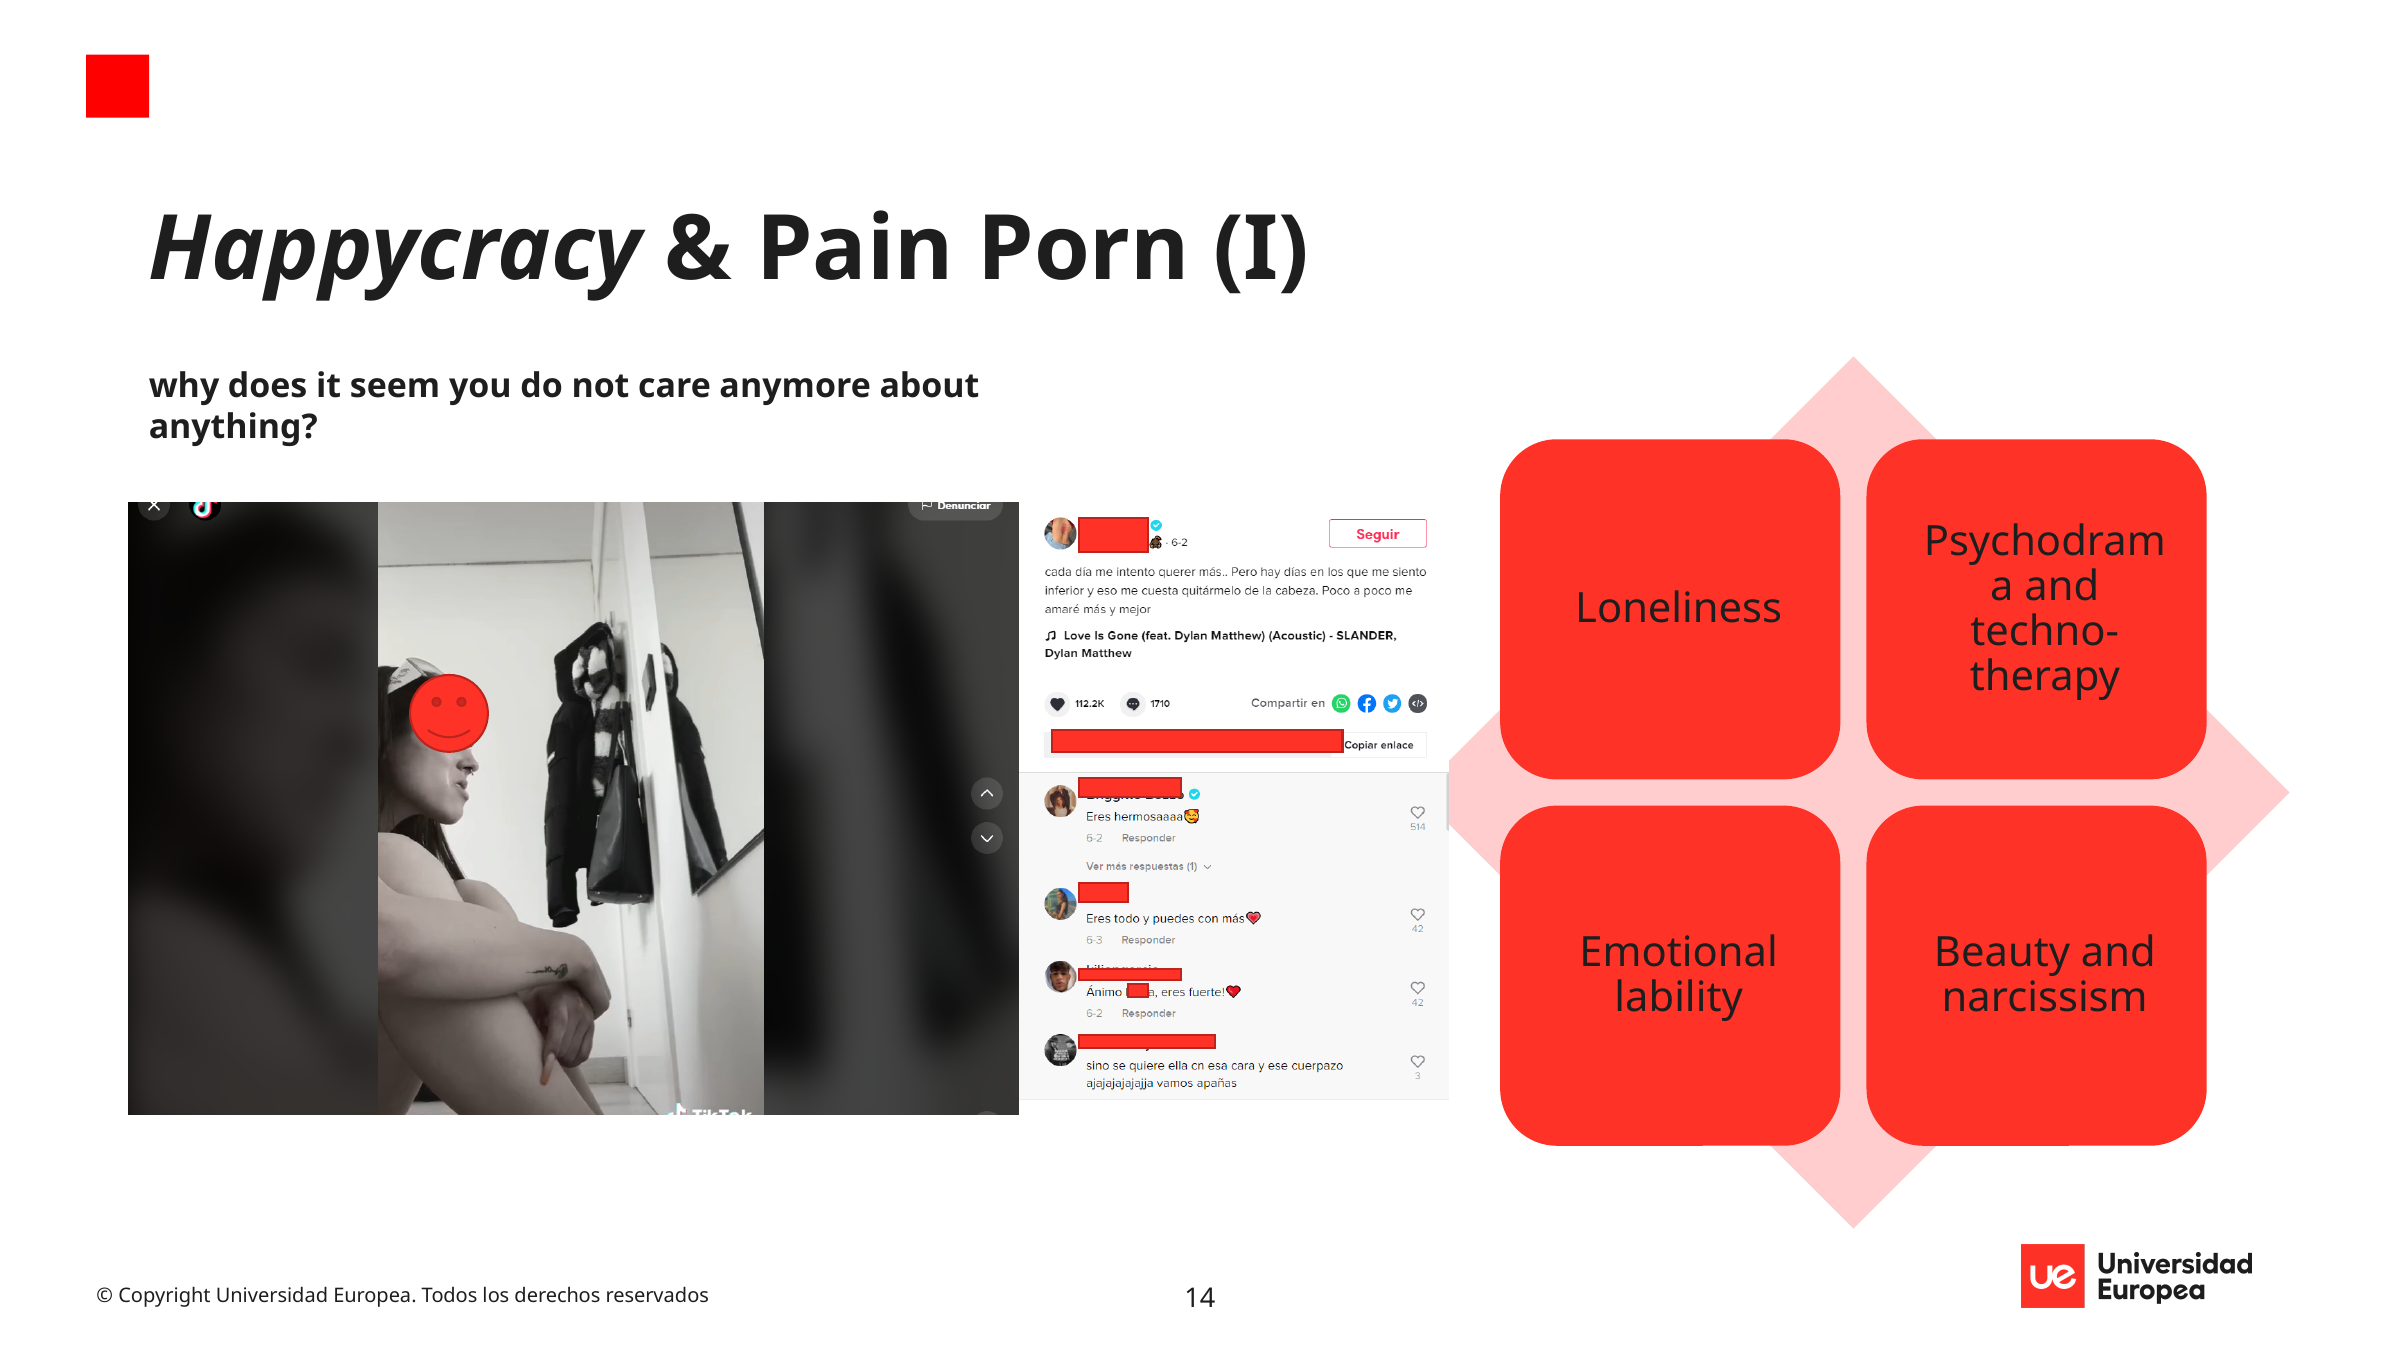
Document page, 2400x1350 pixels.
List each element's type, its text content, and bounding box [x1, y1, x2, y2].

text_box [1180, 356, 2400, 1229]
picture [128, 502, 1449, 1115]
picture [2021, 1244, 2252, 1308]
slide_number 14 [1148, 1273, 1252, 1339]
list why does it seem you do not care anymore about anything? [148, 356, 1080, 454]
title Happycracy & Pain Porn (I) [148, 193, 1713, 310]
